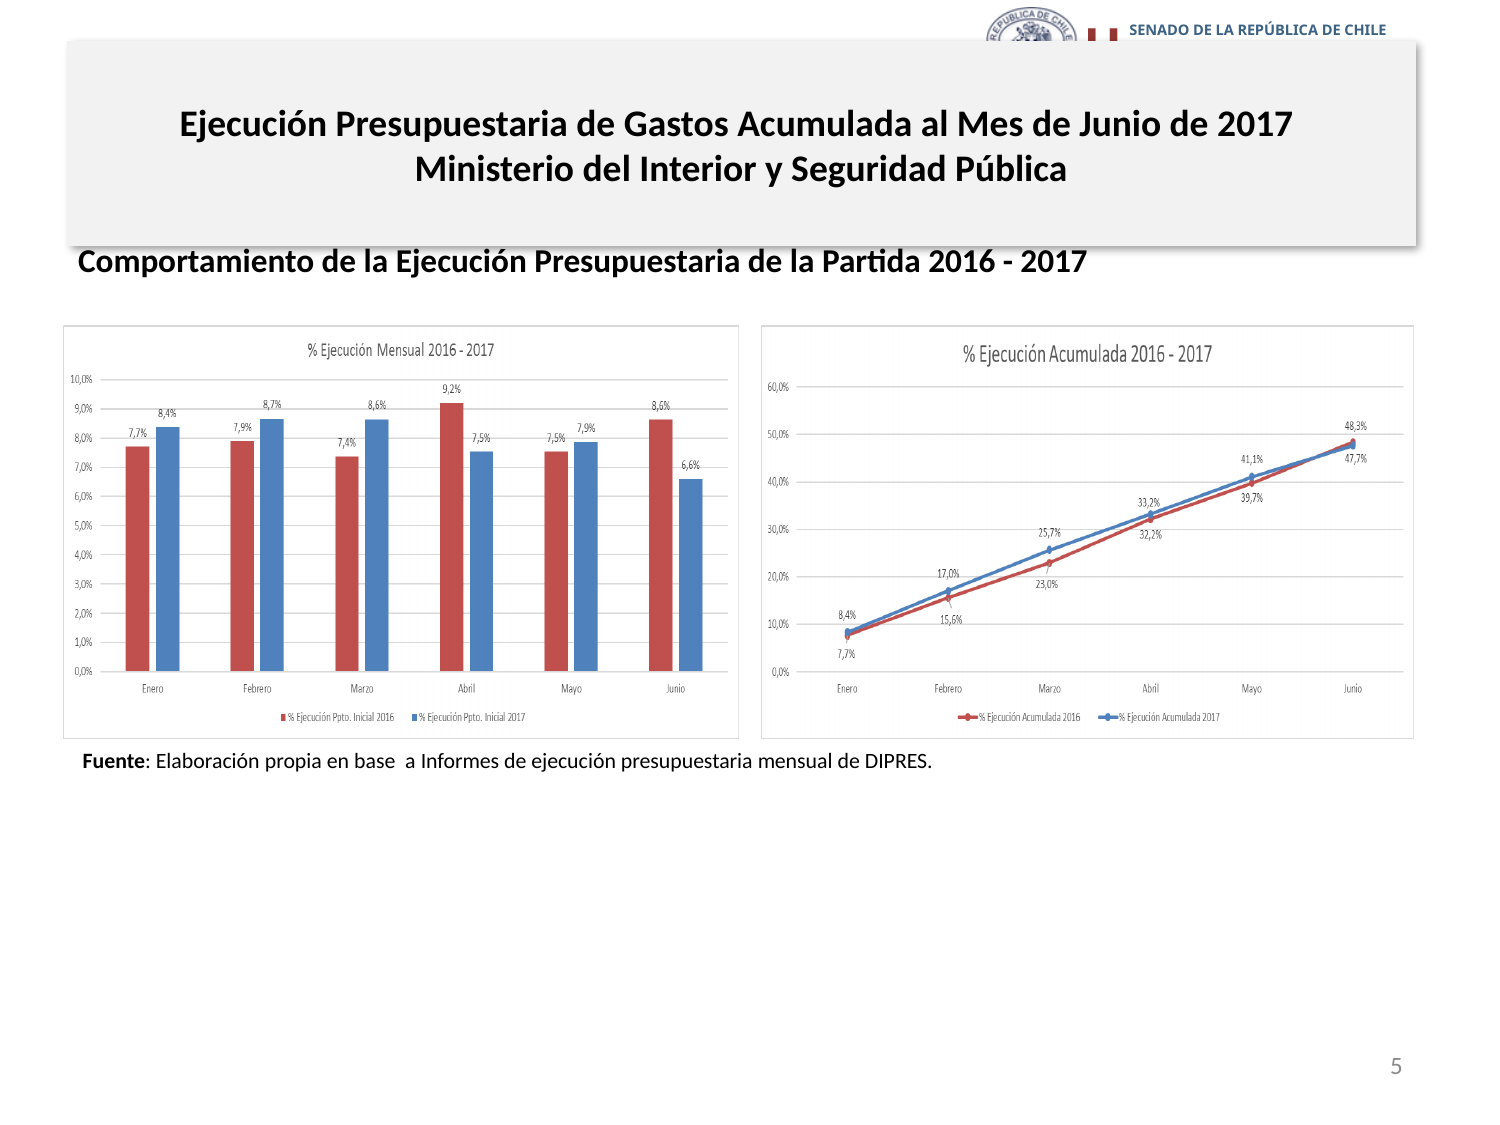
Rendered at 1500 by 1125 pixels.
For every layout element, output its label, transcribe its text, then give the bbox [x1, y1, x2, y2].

picture [761, 325, 1414, 740]
slide_number 5 [1067, 1035, 1418, 1095]
footer Fuente: Elaboración propia en base a Informes de ejecución presupuestaria mensual de DIPRES. [67, 739, 1447, 800]
picture [986, 7, 1079, 41]
picture [63, 325, 739, 740]
title Ejecución Presupuestaria de Gastos Acumulada al Mes de Junio de 2017 Ministerio del Interior y Seguridad Pública [67, 41, 1415, 246]
text_box Comportamiento de la Ejecución Presupuestaria de la Partida 2016 - 2017 [63, 231, 1414, 307]
